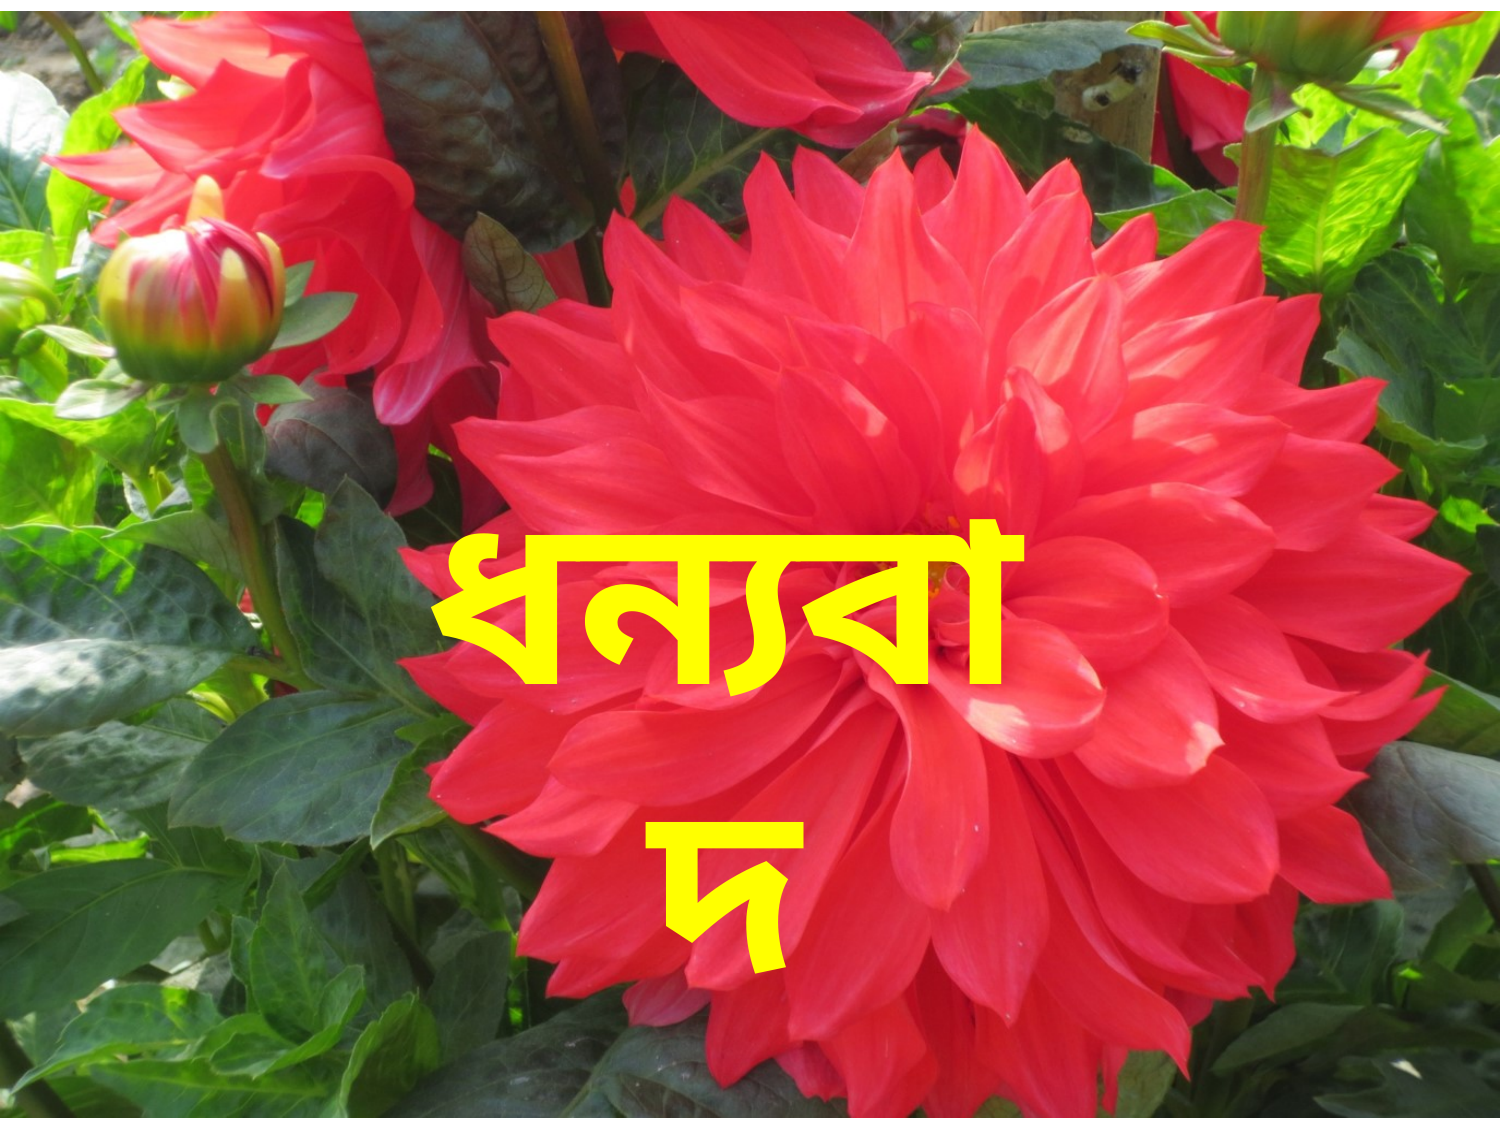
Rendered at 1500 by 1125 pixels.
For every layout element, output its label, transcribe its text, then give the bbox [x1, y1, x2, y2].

picture [0, 11, 1500, 1118]
text_box ধন্যবাদ [387, 1118, 1063, 1125]
